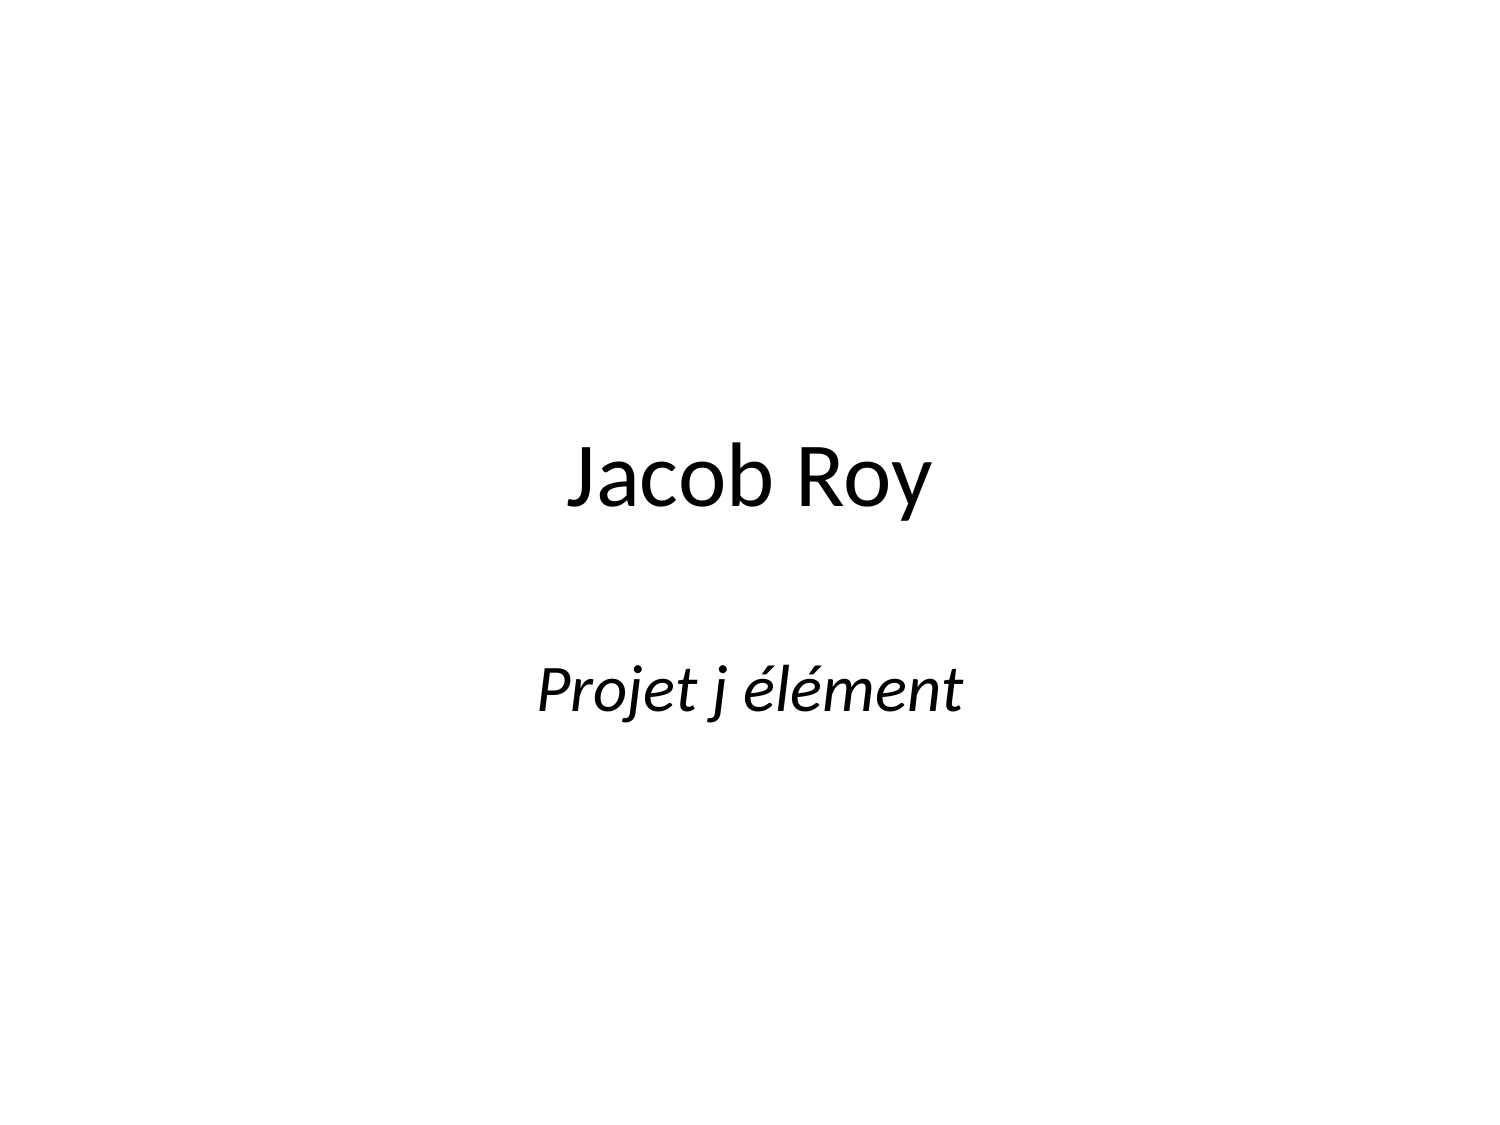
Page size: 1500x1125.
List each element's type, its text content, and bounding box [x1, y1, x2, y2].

title Jacob Roy [112, 349, 1388, 591]
subtitle Projet j élément [225, 637, 1275, 925]
